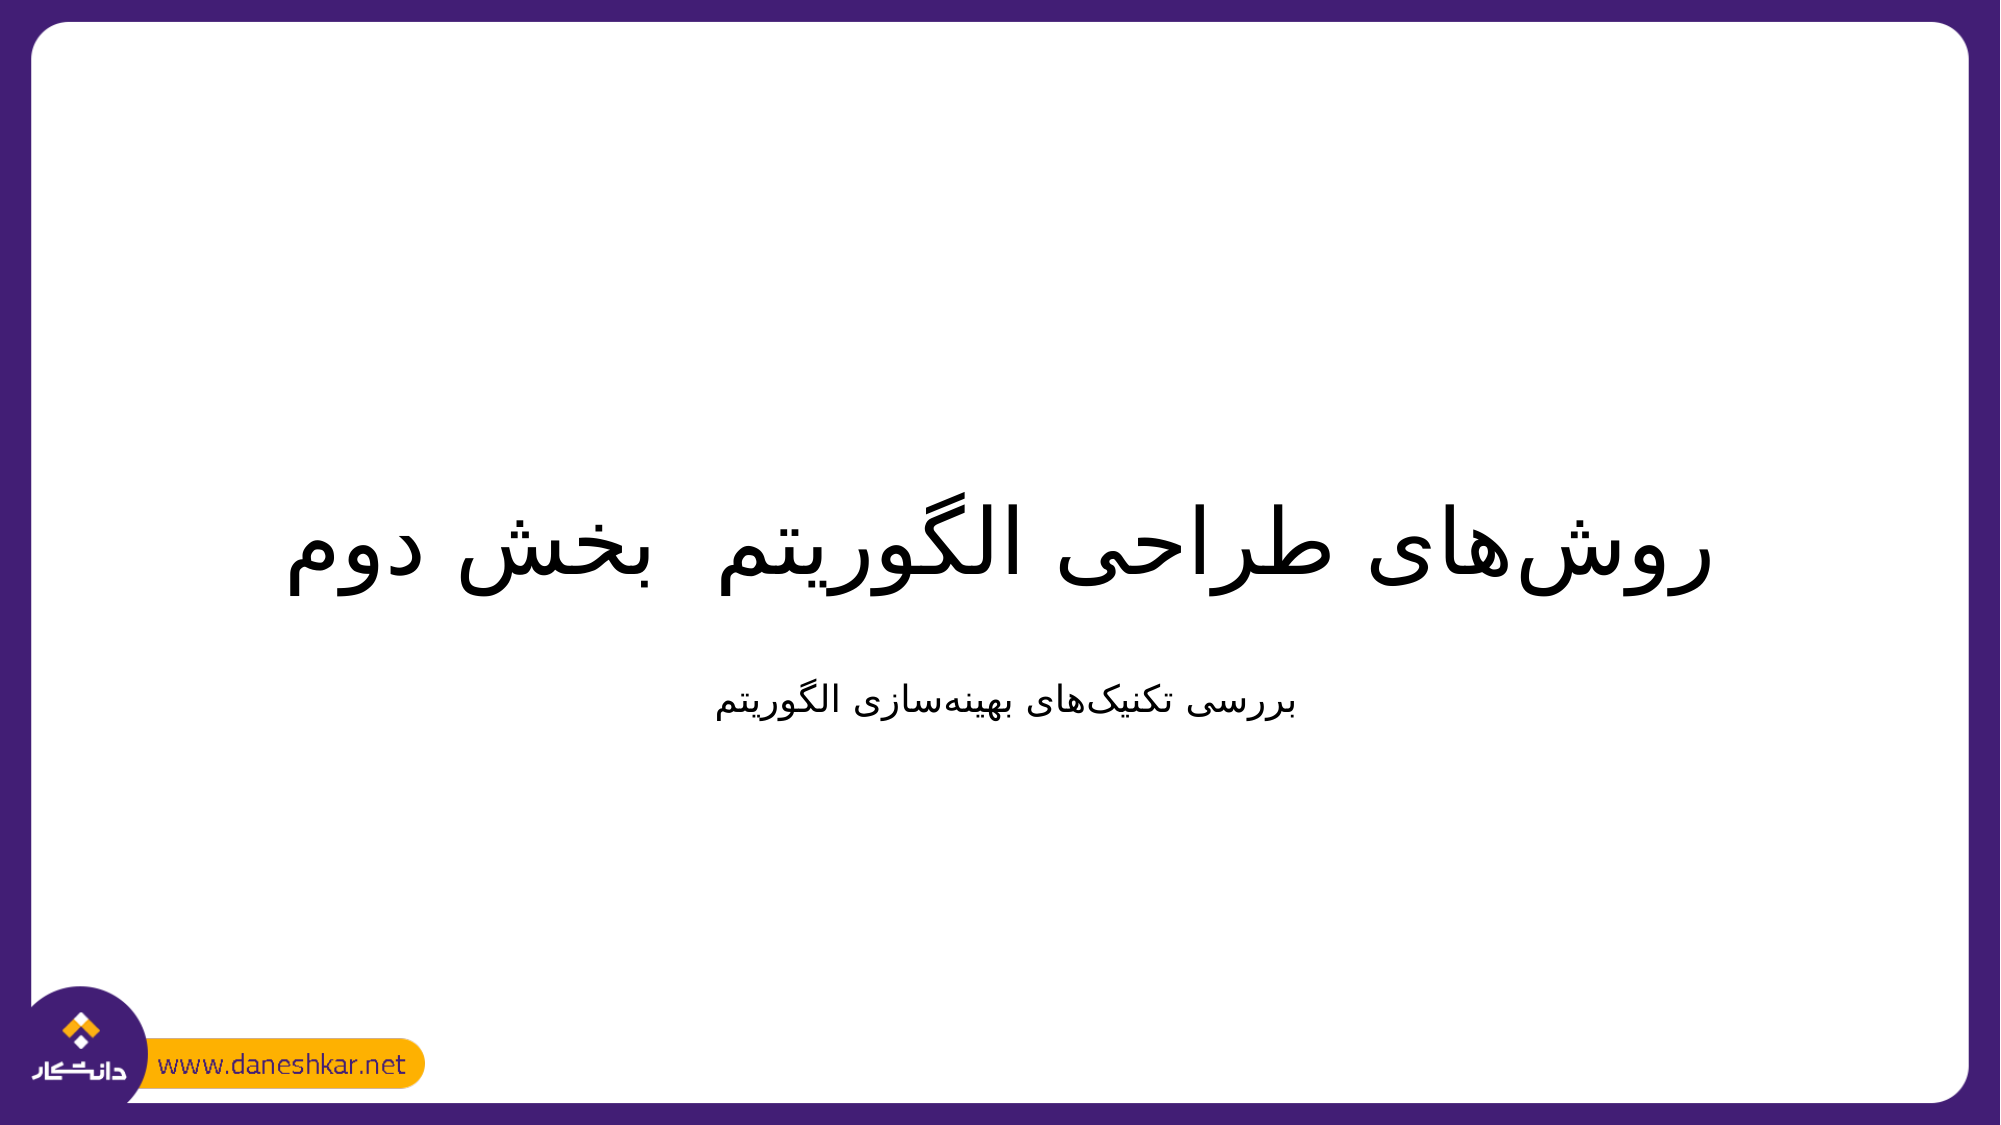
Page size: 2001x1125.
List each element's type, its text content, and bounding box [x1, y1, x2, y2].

text_box بررسی تکنیک‌های بهینه‌سازی الگوریتم [499, 667, 1501, 728]
title روش‌های طراحی الگوریتم بخش دوم [249, 349, 1750, 741]
picture [0, 0, 2000, 1125]
